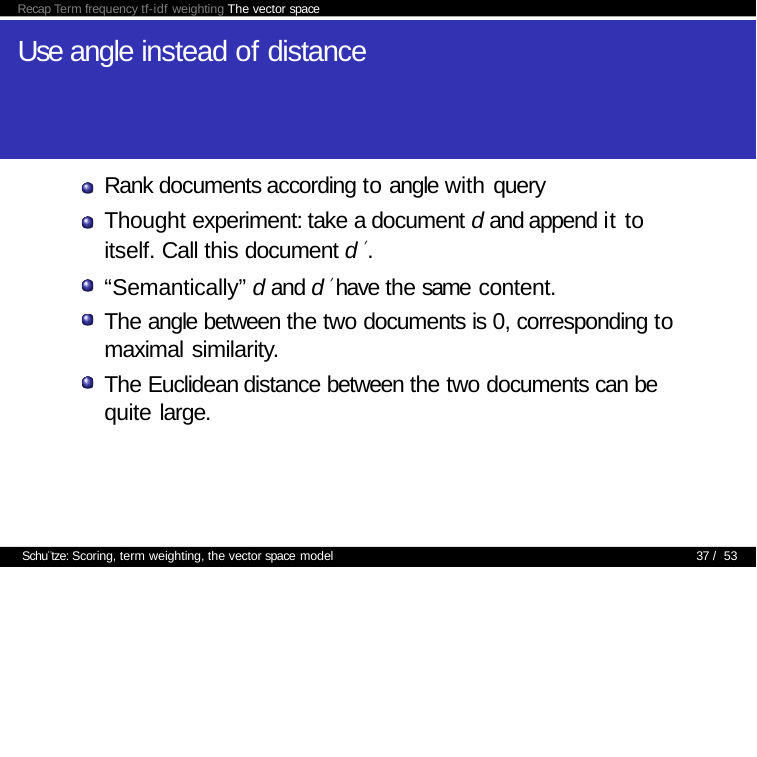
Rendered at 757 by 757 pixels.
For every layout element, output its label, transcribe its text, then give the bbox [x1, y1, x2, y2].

text_box [81, 314, 94, 326]
text_box [81, 182, 94, 194]
text_box Rank documents according to angle with query Thought experiment: take a document d and append it to itself. Call this document d ′. “Semantically” d and d ′ have the same content. The angle between the two documents is 0, corresponding to maximal similarity. The Euclidean distance between the two documents can be quite large. [98, 161, 692, 425]
text_box [81, 376, 94, 389]
text_box [81, 216, 94, 229]
text_box Recap Term frequency tf-idf weighting The vector space [0, 0, 756, 17]
title Use angle instead of distance [0, 20, 756, 159]
text_box [0, 546, 756, 567]
text_box [81, 279, 94, 292]
slide_number 37 / 53 [692, 549, 741, 757]
text_box Schu¨tze: Scoring, term weighting, the vector space model [19, 549, 344, 564]
